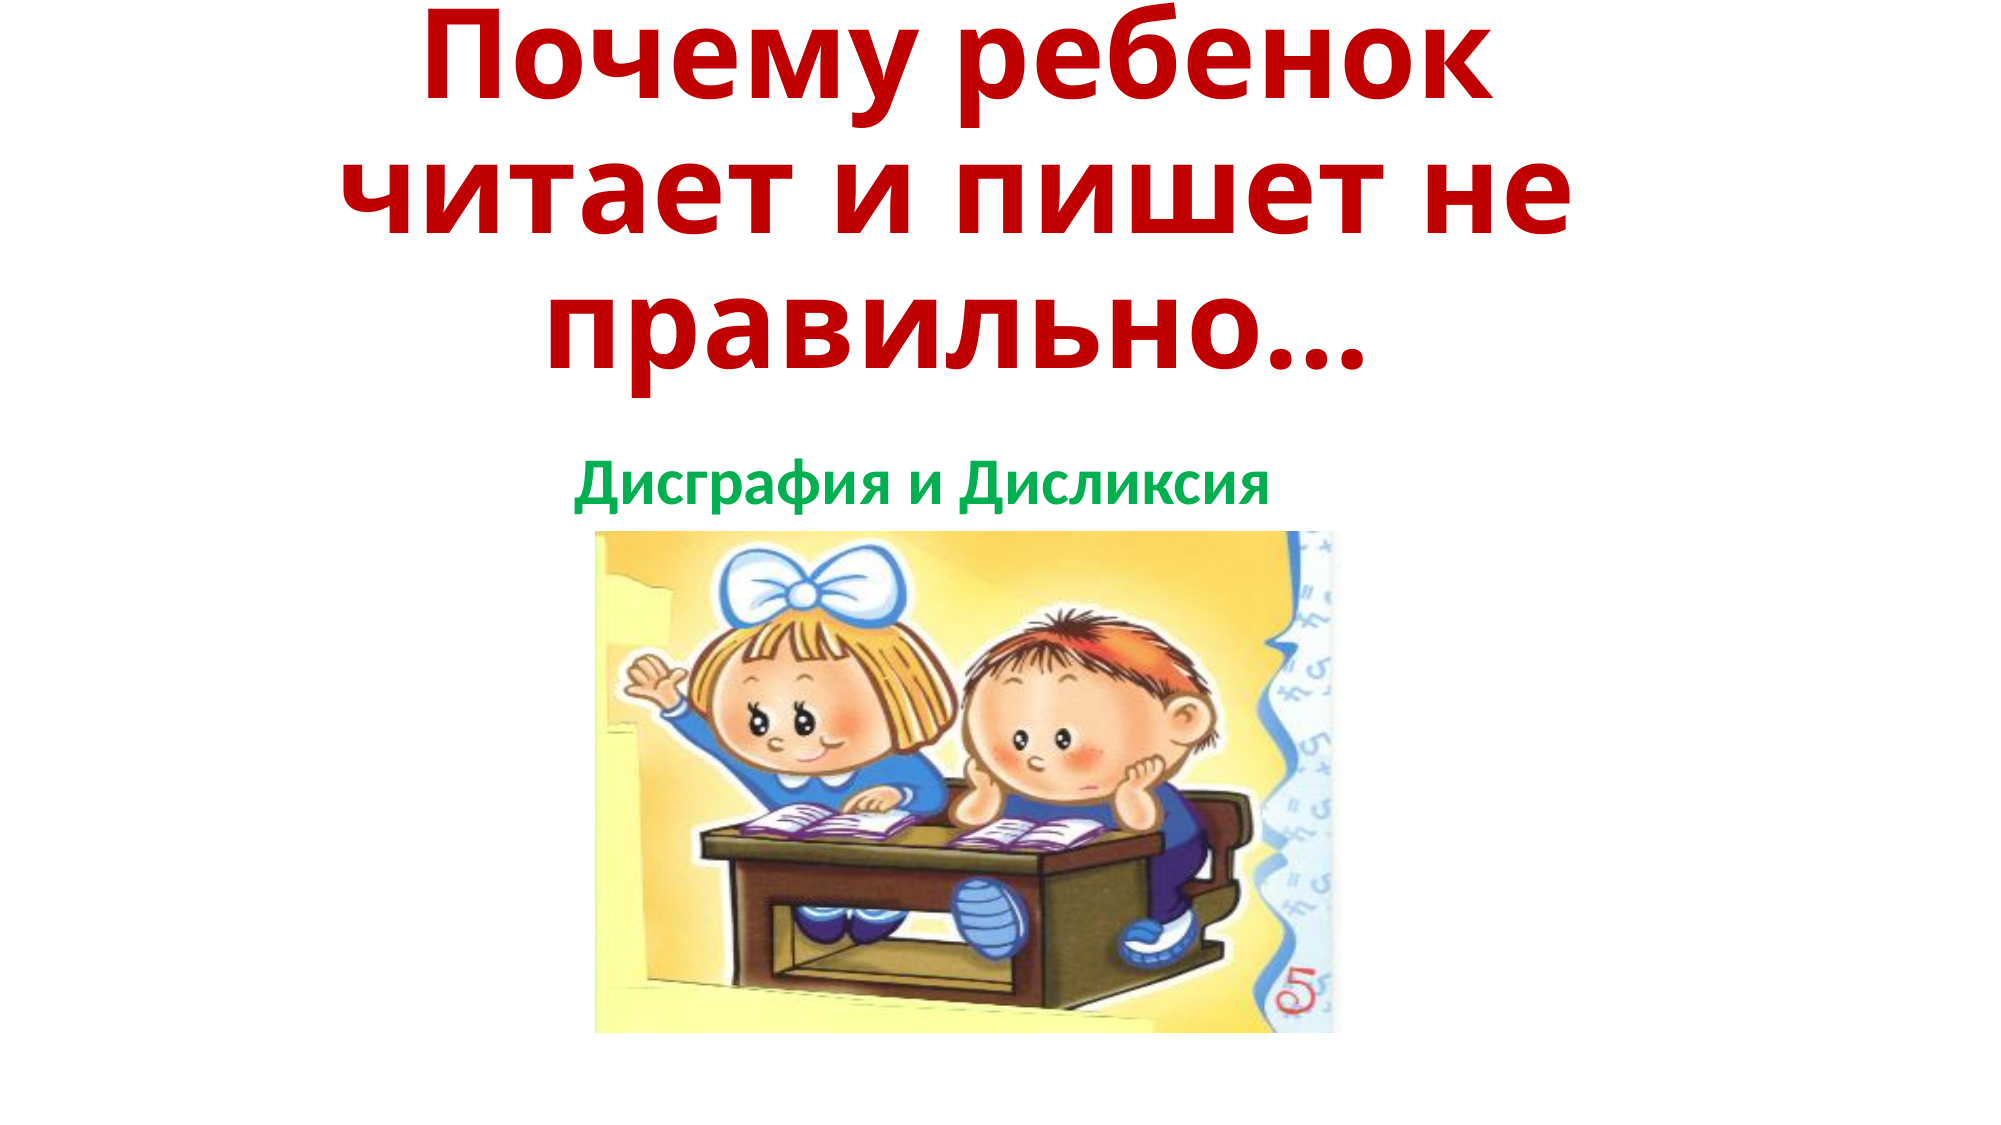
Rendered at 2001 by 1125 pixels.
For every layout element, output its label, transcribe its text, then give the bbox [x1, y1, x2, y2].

title Почему ребенок читает и пишет не правильно… [162, 43, 1750, 404]
subtitle Дисграфия и Дисликсия [0, 439, 1922, 1086]
picture [595, 531, 1341, 1033]
